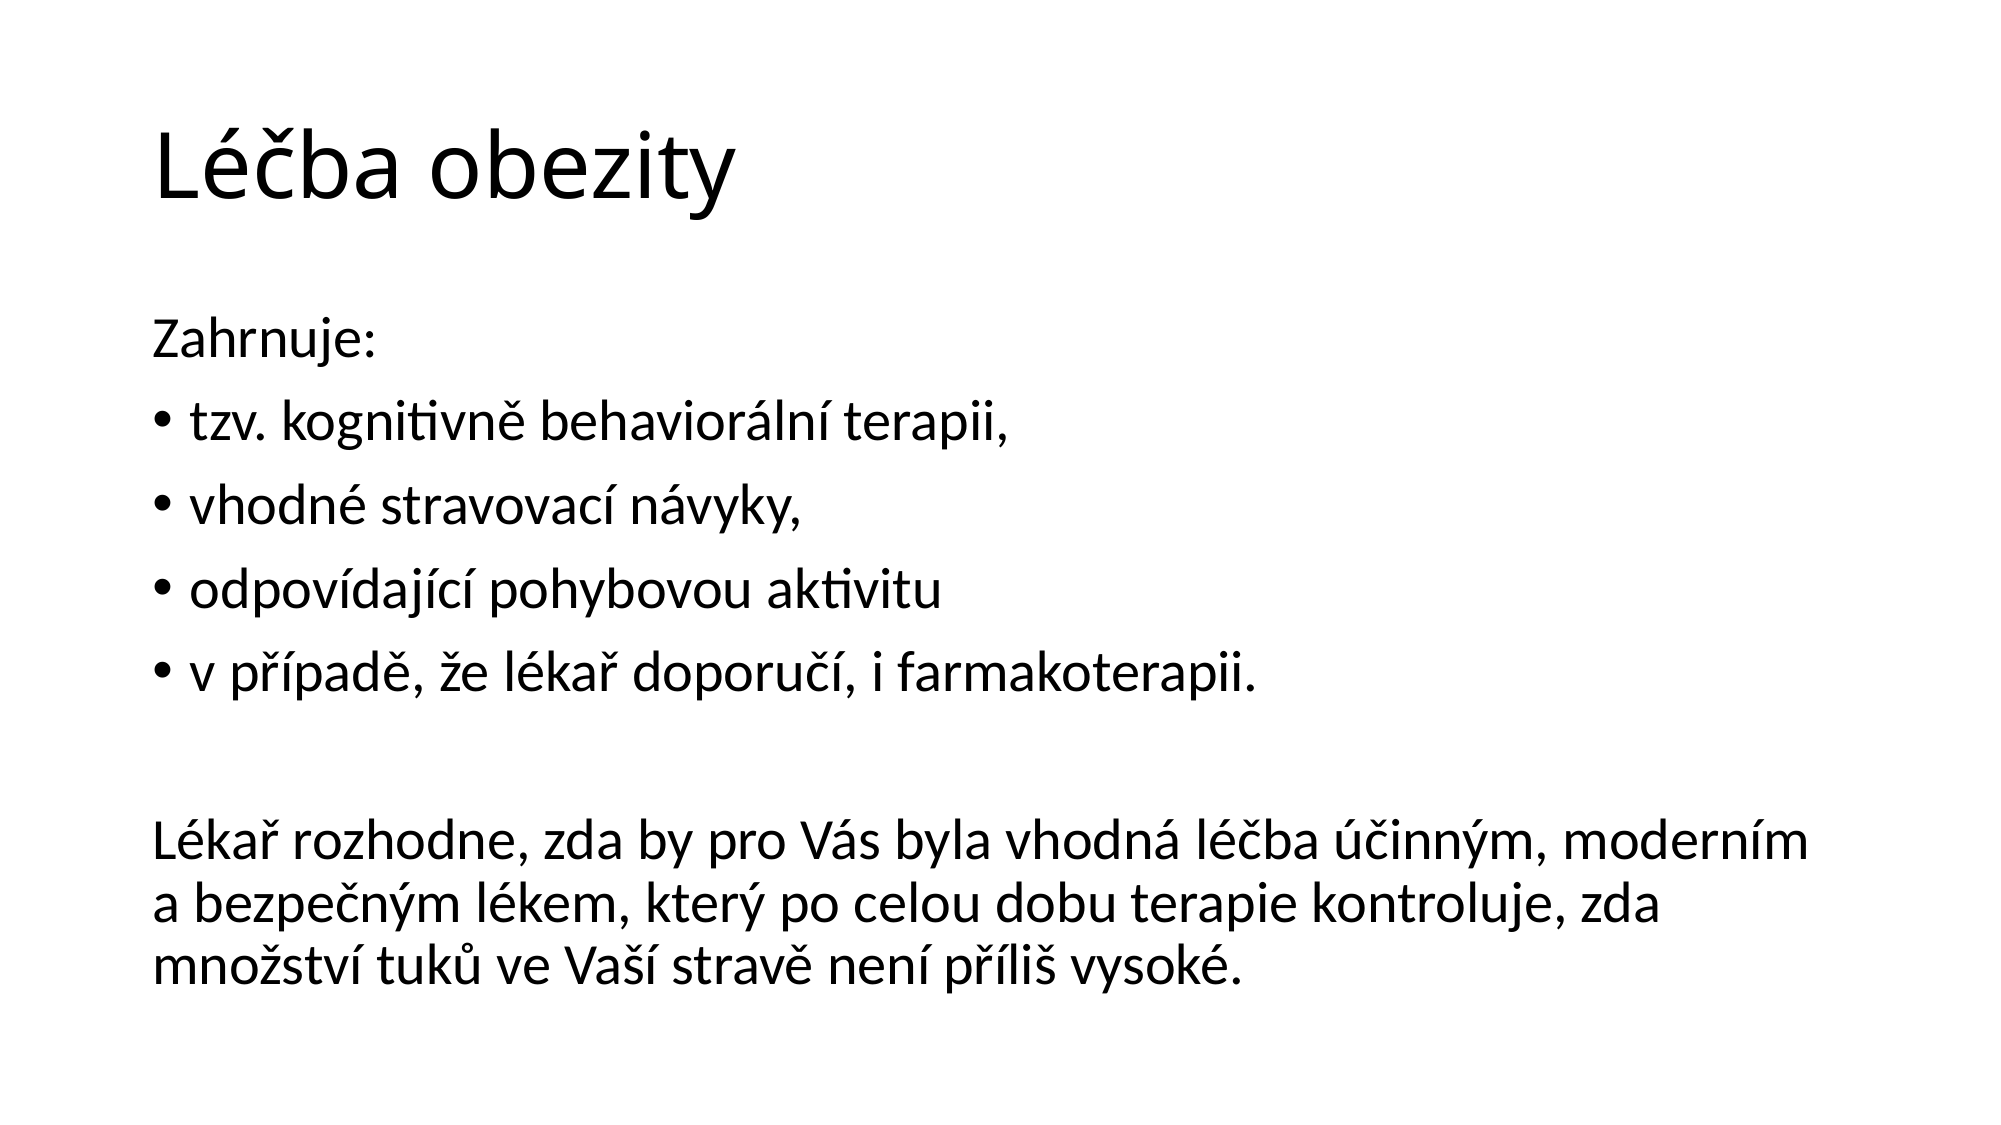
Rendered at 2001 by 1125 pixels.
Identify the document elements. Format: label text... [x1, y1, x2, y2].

title Léčba obezity [137, 59, 1863, 278]
list Zahrnuje: tzv. kognitivně behaviorální terapii, vhodné stravovací návyky, odpovídající pohybovou aktivitu v případě, že lékař doporučí, i farmakoterapii. Lékař rozhodne, zda by pro Vás byla vhodná léčba účinným, moderním a bezpečným lékem, který po celou dobu terapie kontroluje, zda množství tuků ve Vaší stravě není příliš vysoké. [137, 299, 1863, 1014]
